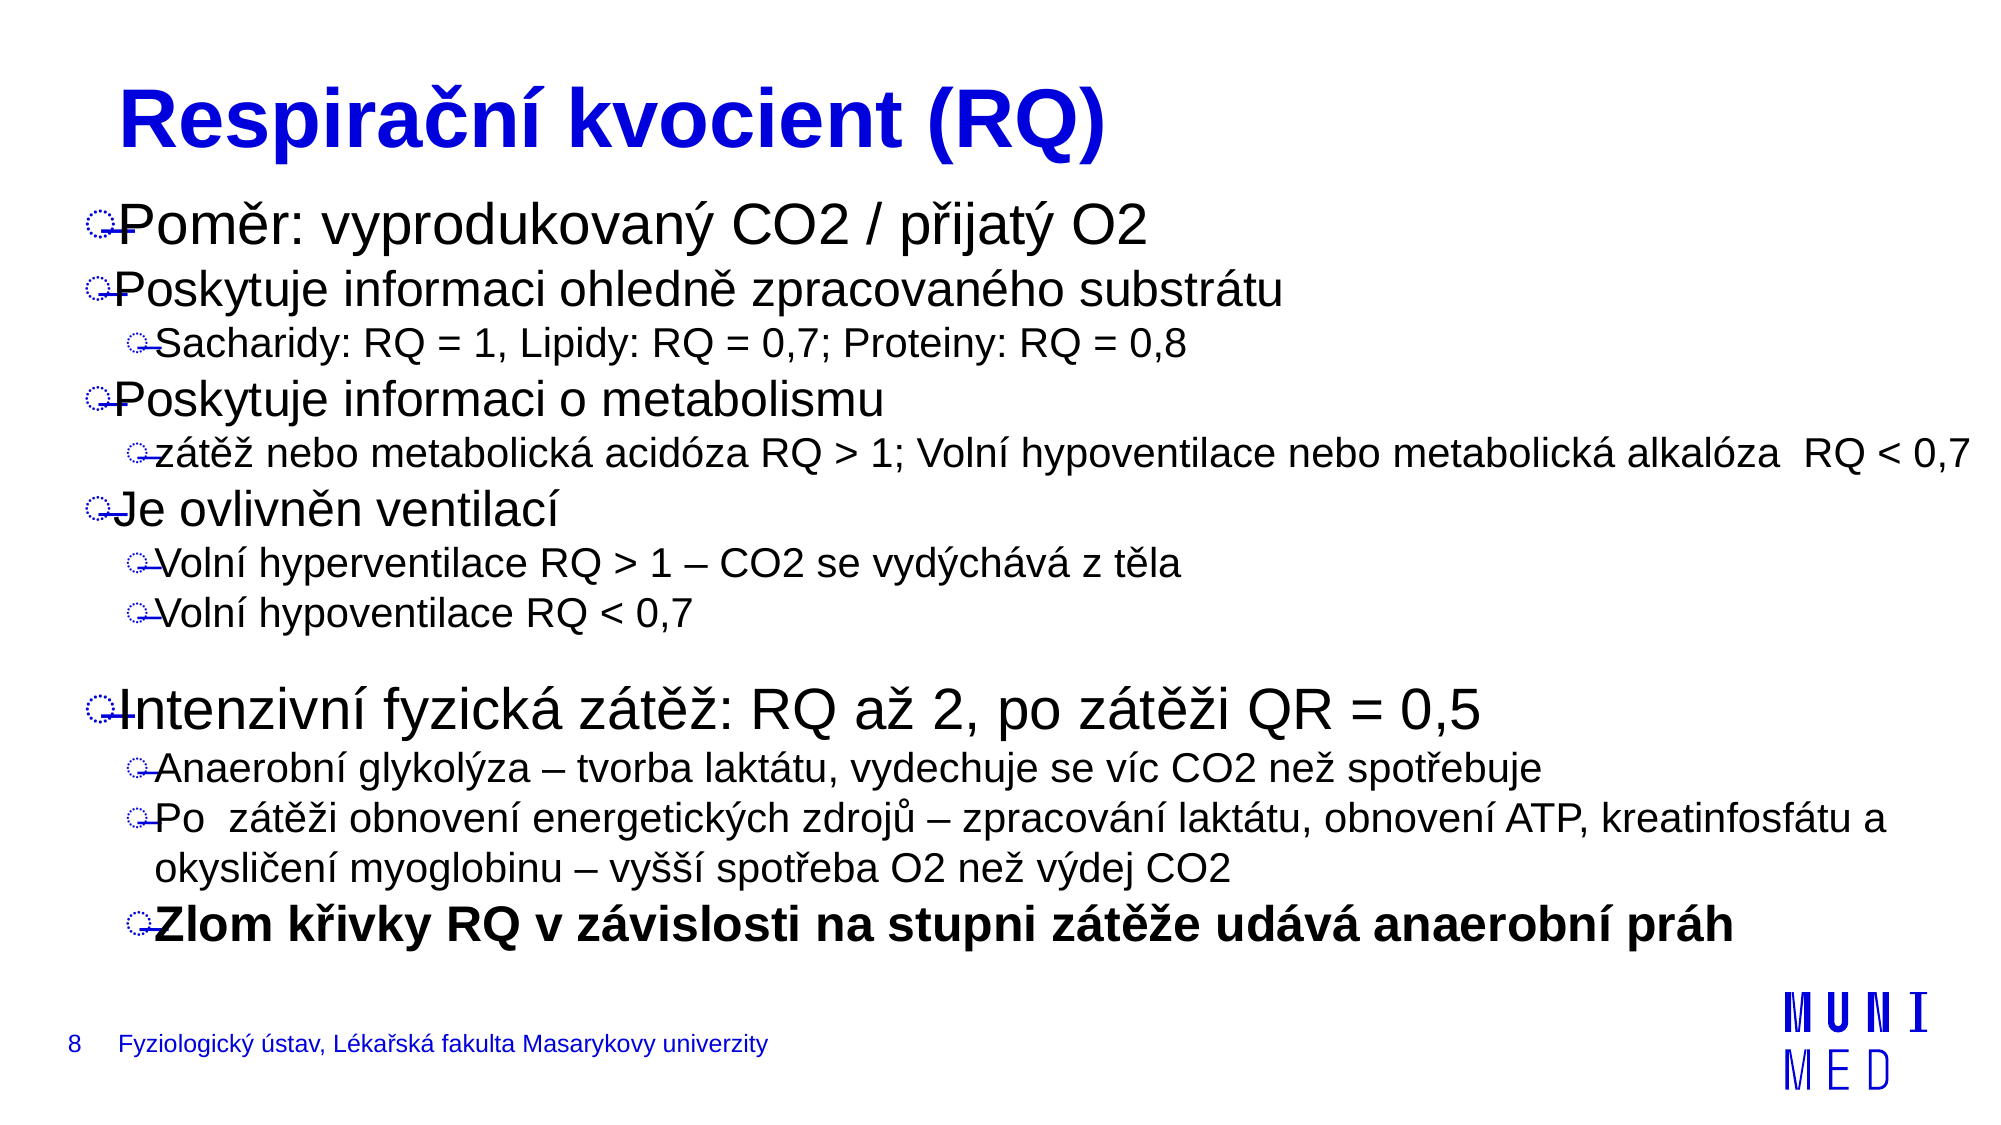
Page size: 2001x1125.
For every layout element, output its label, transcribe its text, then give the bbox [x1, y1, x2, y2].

slide_number 8 [67, 1021, 110, 1063]
title Respirační kvocient (RQ) [118, 80, 1883, 155]
footer Fyziologický ústav, Lékařská fakulta Masarykovy univerzity [118, 1047, 1418, 1063]
list Poměr: vyprodukovaný CO2 / přijatý O2 Poskytuje informaci ohledně zpracovaného substrátu Sacharidy: RQ = 1, Lipidy: RQ = 0,7; Proteiny: RQ = 0,8 Poskytuje informaci o metabolismu zátěž nebo metabolická acidóza RQ > 1; Volní hypoventilace nebo metabolická alkalóza RQ < 0,7 Je ovlivněn ventilací Volní hyperventilace RQ > 1 – CO2 se vydýchává z těla Volní hypoventilace RQ < 0,7 Intenzivní fyzická zátěž: RQ až 2, po zátěži QR = 0,5 Anaerobní glykolýza – tvorba laktátu, vydechuje se víc CO2 než spotřebuje Po zátěži obnovení energetických zdrojů – zpracování laktátu, obnovení ATP, kreatinfosfátu a okysličení myoglobinu – vyšší spotřeba O2 než výdej CO2 Zlom křivky RQ v závislosti na stupni zátěže udává anaerobní práh [71, 186, 1979, 1047]
